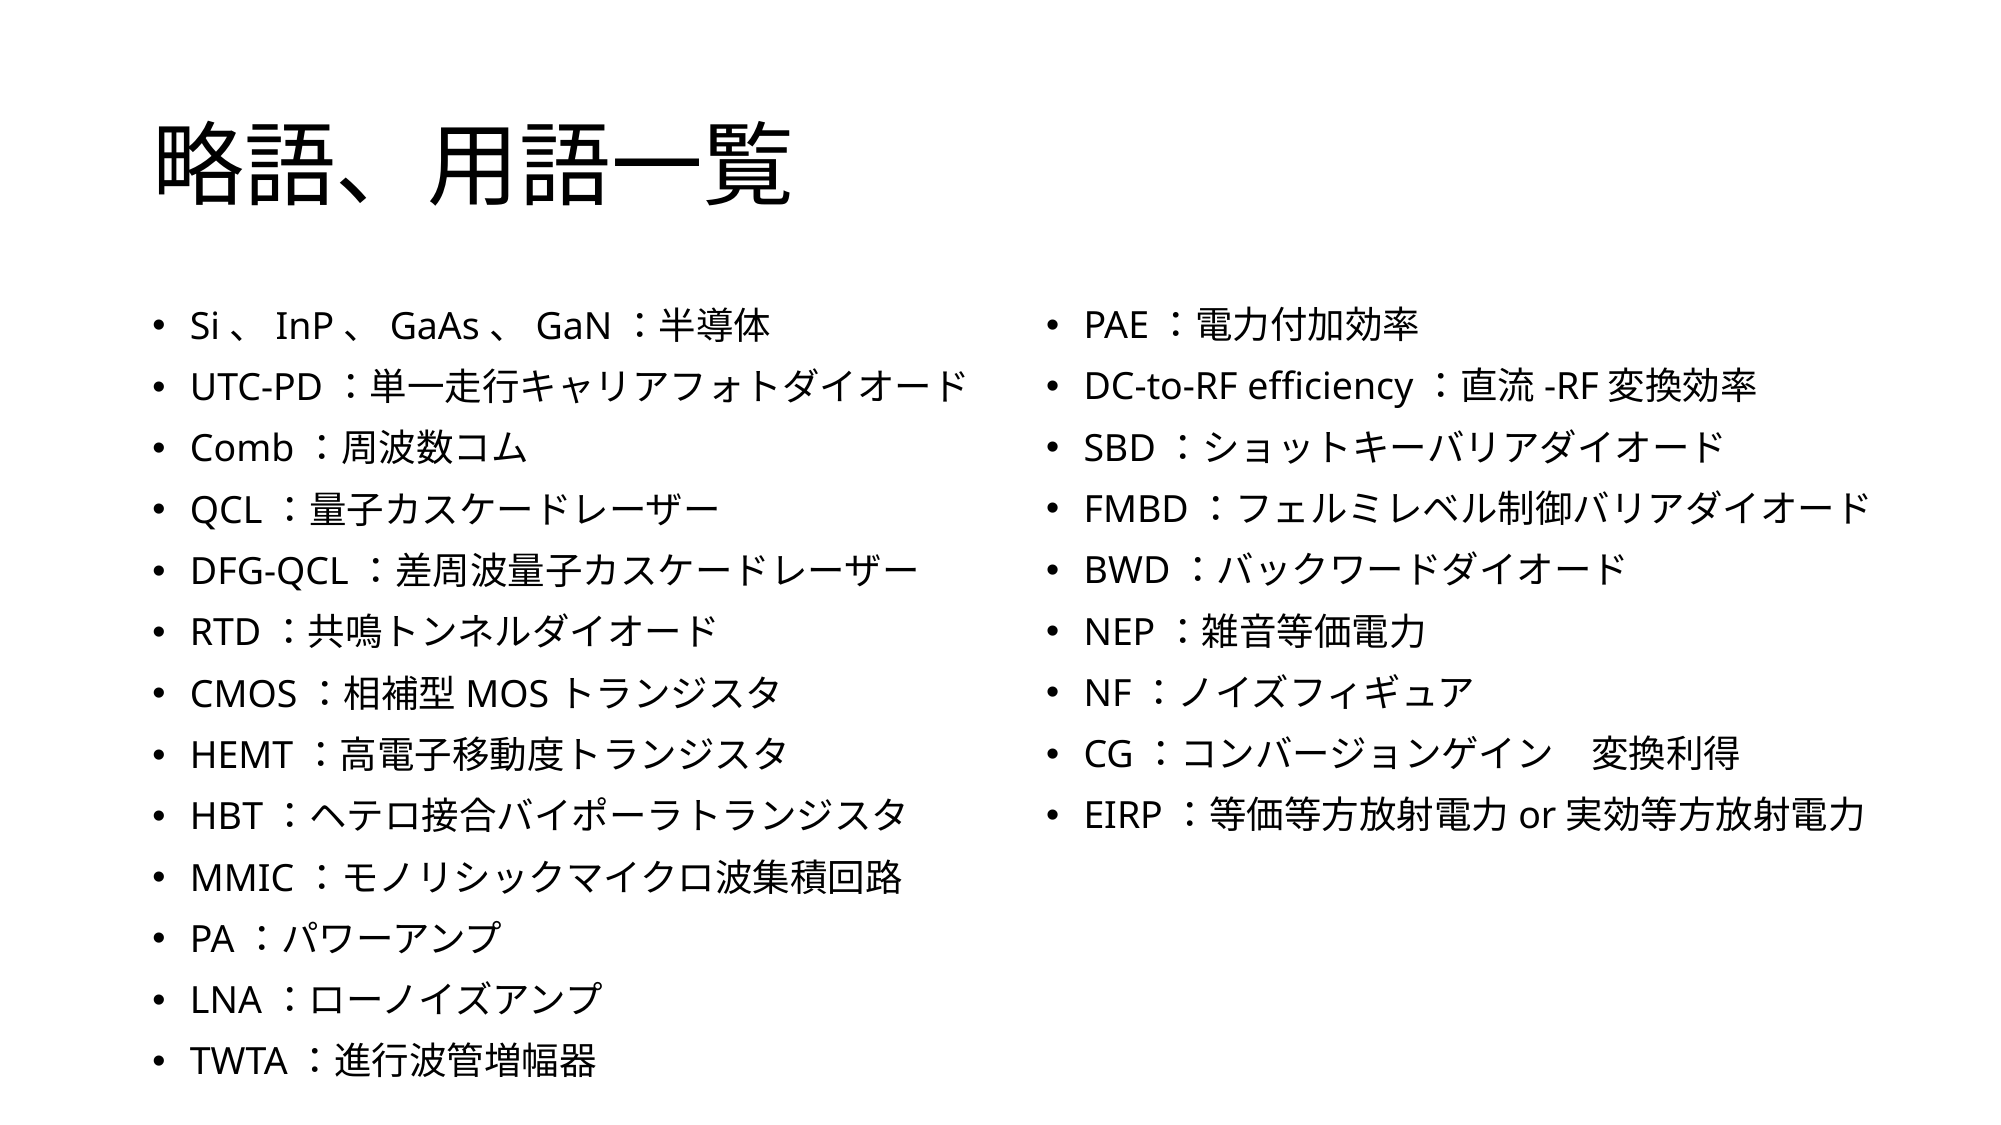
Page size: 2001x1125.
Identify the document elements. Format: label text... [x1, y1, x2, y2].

text_box PAE：電力付加効率 DC-to-RF efficiency：直流-RF変換効率 SBD：ショットキーバリアダイオード FMBD：フェルミレベル制御バリアダイオード BWD：バックワードダイオード NEP：雑音等価電力 NF：ノイズフィギュア CG：コンバージョンゲイン 変換利得 EIRP：等価等方放射電力or実効等方放射電力 [1031, 298, 1964, 845]
title 略語、用語一覧 [137, 59, 1863, 278]
list Si、InP、GaAs、GaN：半導体 UTC-PD：単一走行キャリアフォトダイオード Comb：周波数コム QCL：量子カスケードレーザー DFG-QCL：差周波量子カスケードレーザー RTD：共鳴トンネルダイオード CMOS：相補型MOSトランジスタ HEMT：高電子移動度トランジスタ HBT：ヘテロ接合バイポーラトランジスタ MMIC：モノリシックマイクロ波集積回路 PA：パワーアンプ LNA：ローノイズアンプ TWTA：進行波管増幅器 [137, 299, 1000, 1105]
